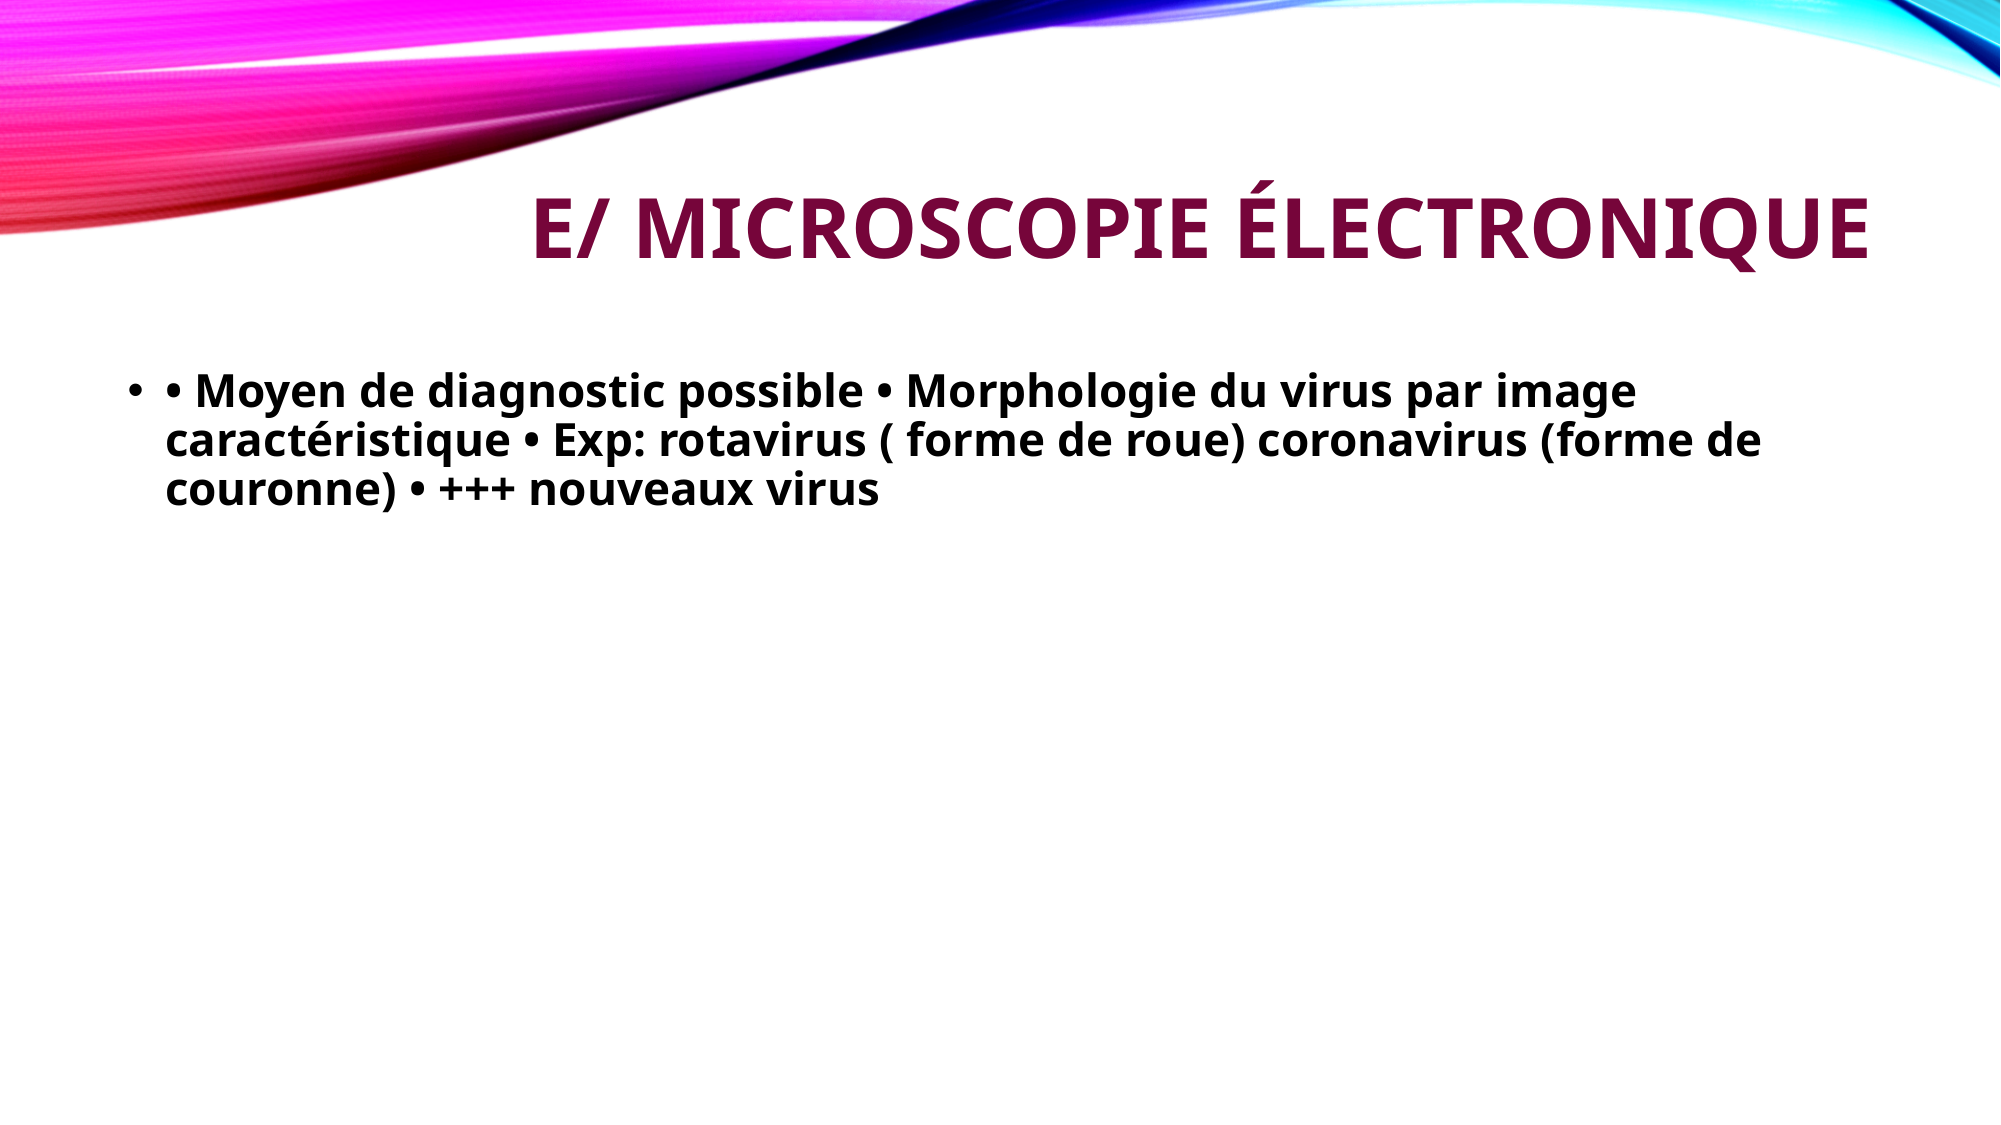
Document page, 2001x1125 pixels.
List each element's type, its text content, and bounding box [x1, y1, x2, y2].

picture [0, 0, 2000, 237]
title E/ Microscopie électronique [474, 125, 1888, 338]
picture [1890, 0, 2000, 75]
list • Moyen de diagnostic possible • Morphologie du virus par image caractéristique • Exp: rotavirus ( forme de roue) coronavirus (forme de couronne) • +++ nouveaux virus [112, 360, 1888, 1021]
picture [1910, 0, 2000, 45]
